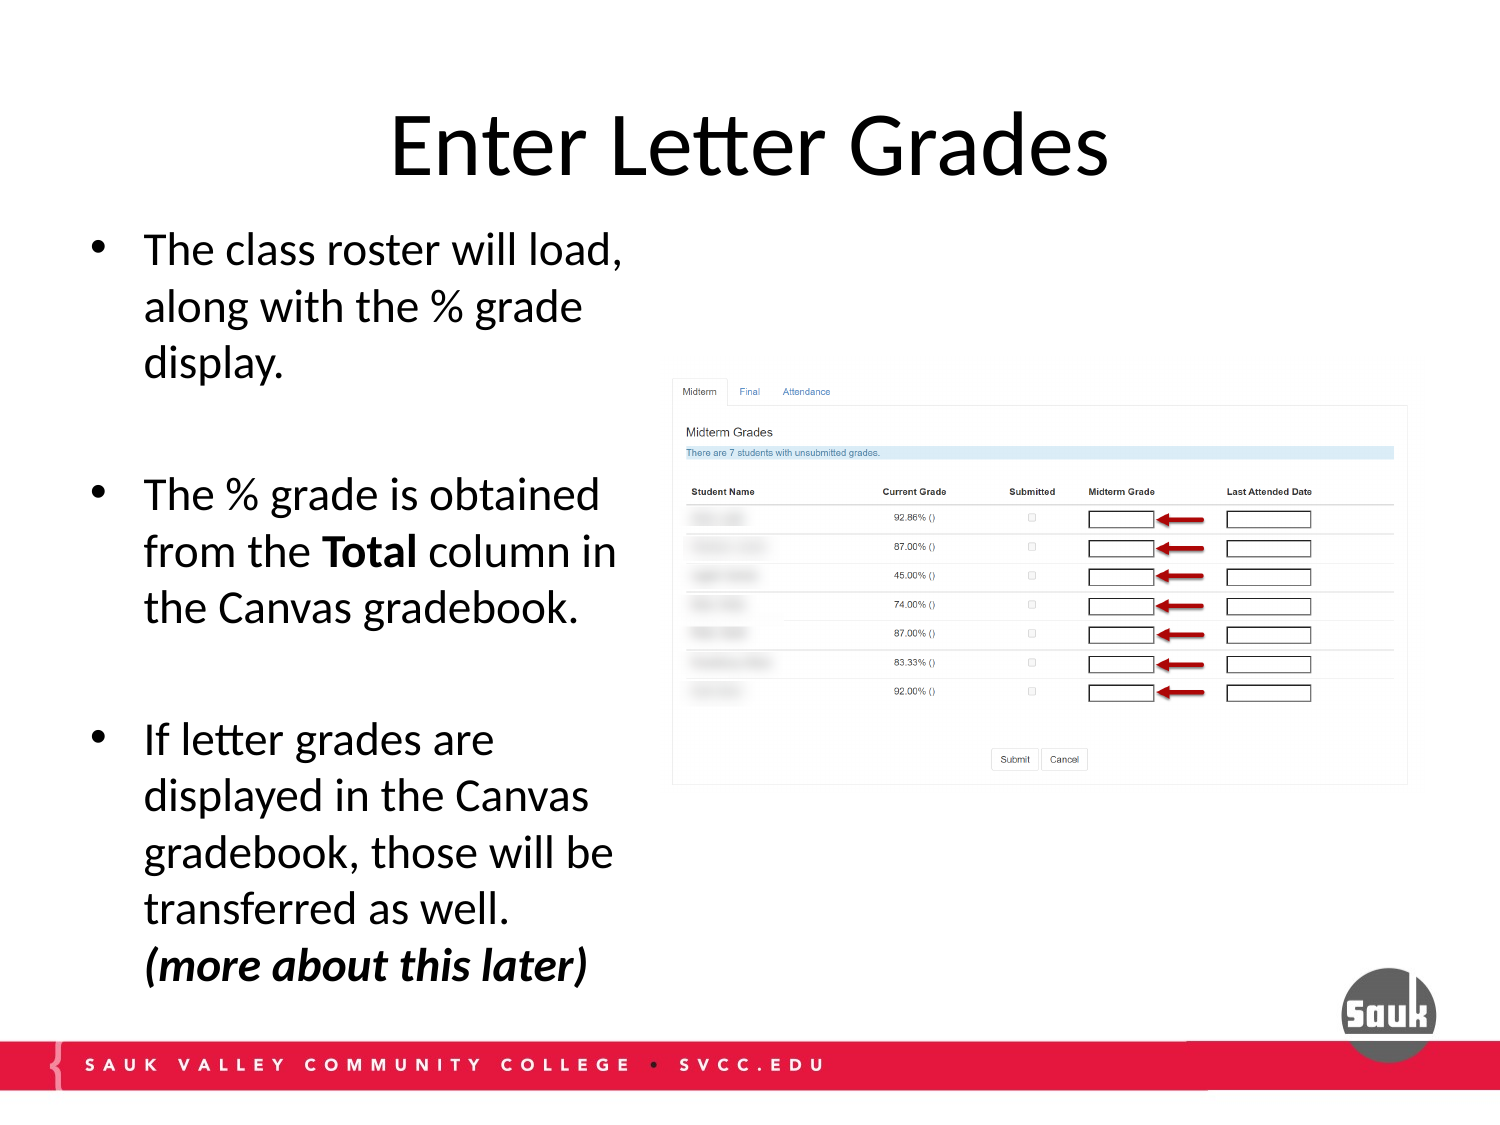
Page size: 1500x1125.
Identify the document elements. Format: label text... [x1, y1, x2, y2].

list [660, 356, 1426, 793]
list The class roster will load, along with the % grade display. The % grade is obtained from the Total column in the Canvas gradebook. If letter grades are displayed in the Canvas gradebook, those will be transferred as well. (more about this later) [75, 210, 649, 1005]
picture [0, 0, 1500, 1125]
title Enter Letter Grades [75, 45, 1425, 233]
